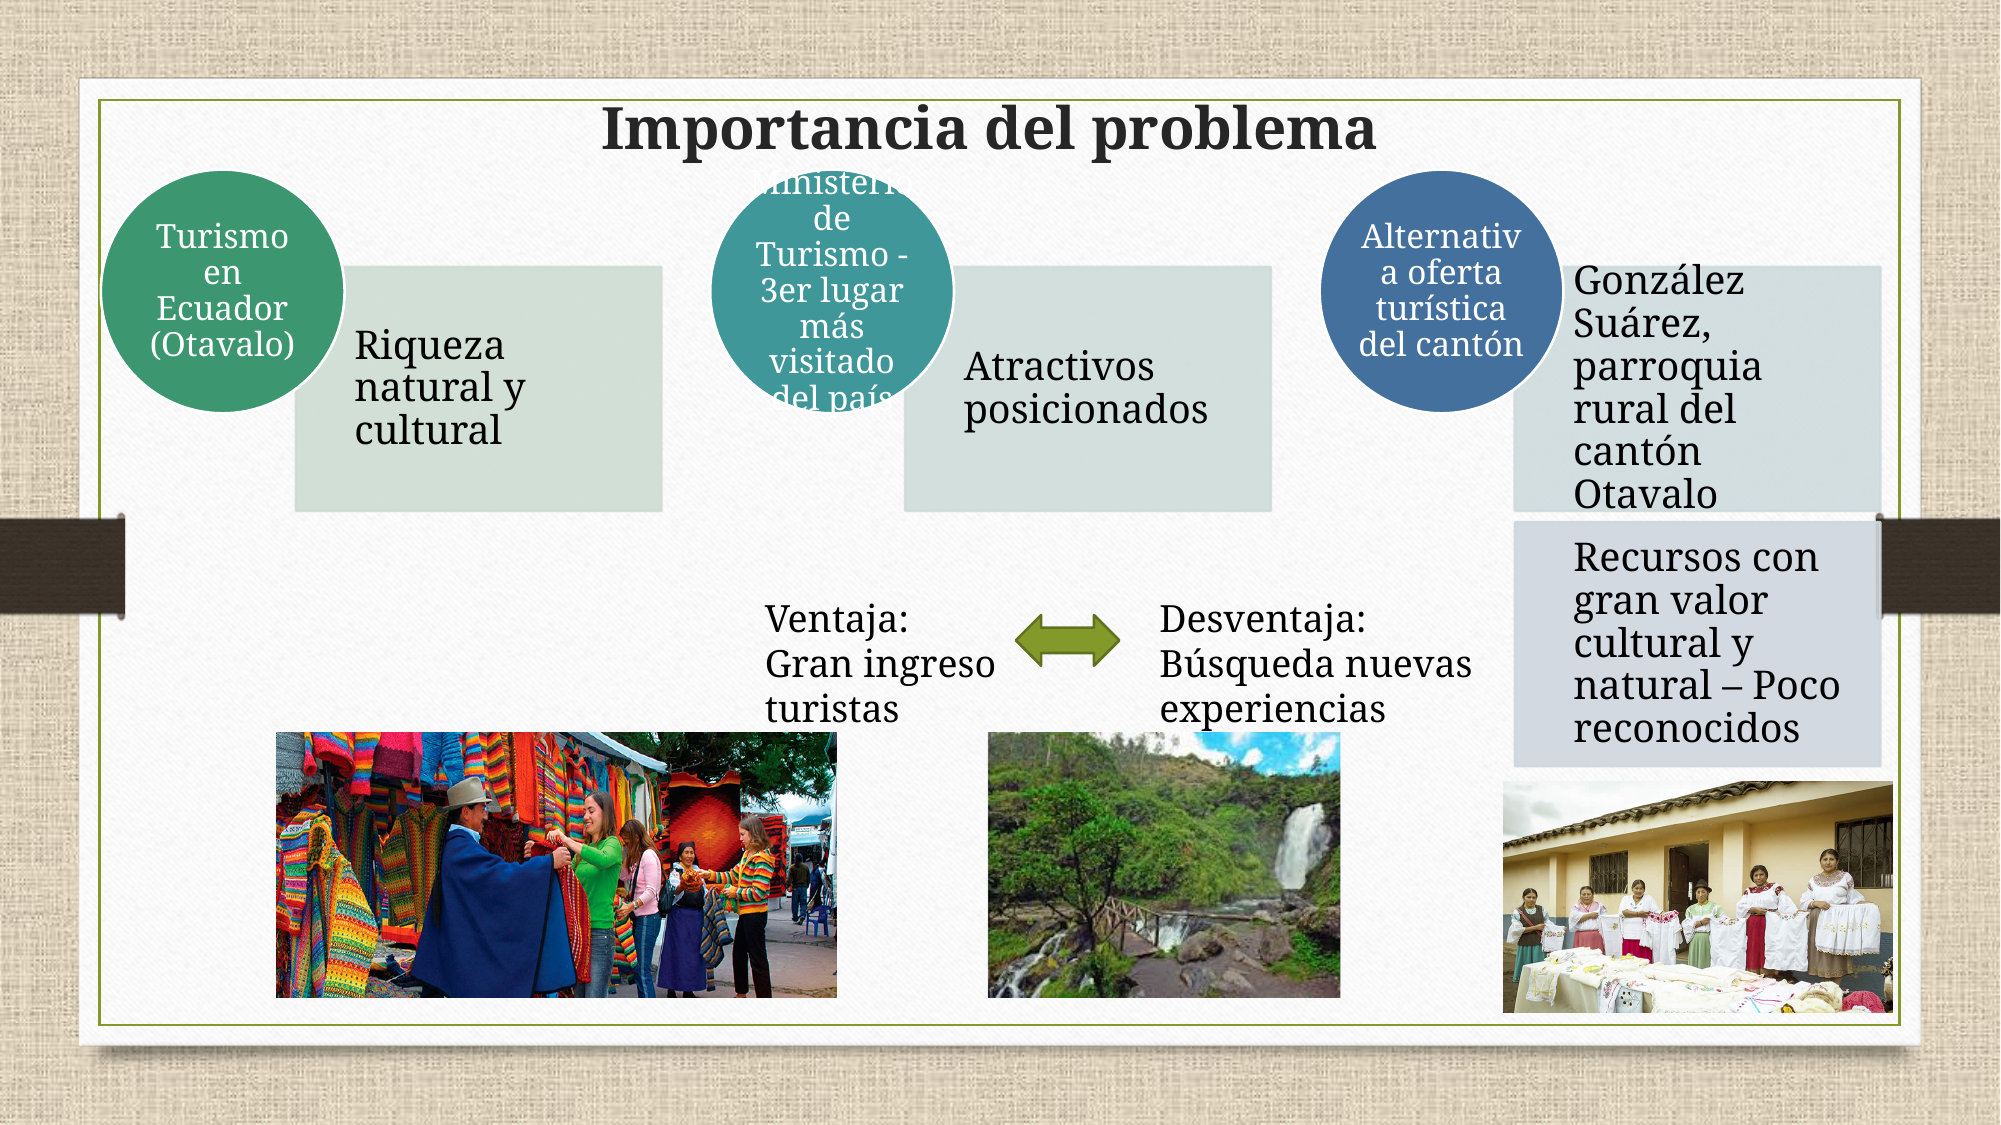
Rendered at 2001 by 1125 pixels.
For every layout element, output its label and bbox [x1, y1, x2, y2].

picture [0, 0, 2001, 1125]
picture [431, 732, 444, 743]
text_box [100, 0, 1881, 928]
